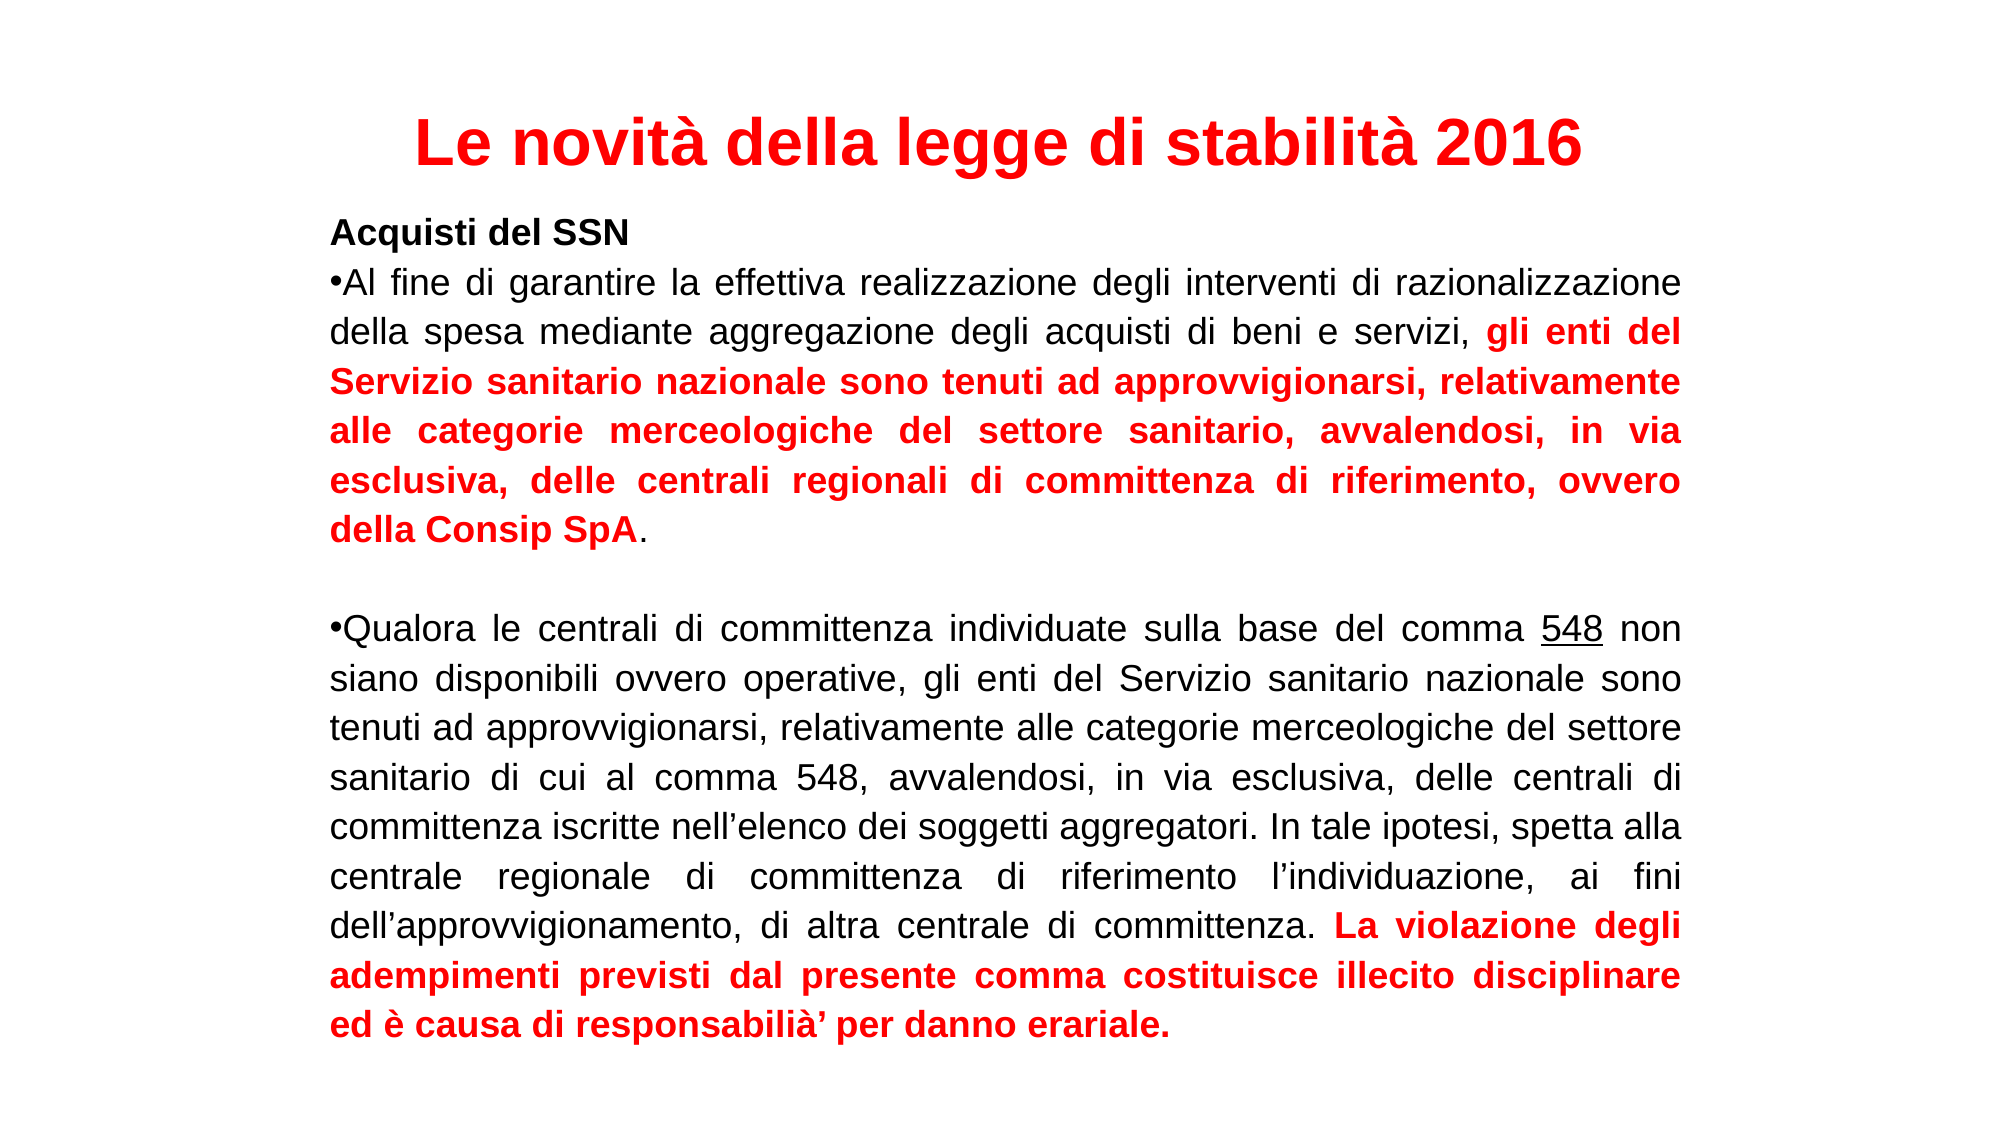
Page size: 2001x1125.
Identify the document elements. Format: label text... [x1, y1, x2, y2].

title Le novità della legge di stabilità 2016 [99, 45, 1900, 233]
text_box Acquisti del SSN Al fine di garantire la effettiva realizzazione degli interventi di razionalizzazione della spesa mediante aggregazione degli acquisti di beni e servizi, gli enti del Servizio sanitario nazionale sono tenuti ad approvvigionarsi, relativamente alle categorie merceologiche del settore sanitario, avvalendosi, in via esclusiva, delle centrali regionali di committenza di riferimento, ovvero della Consip SpA. Qualora le centrali di committenza individuate sulla base del comma 548 non siano disponibili ovvero operative, gli enti del Servizio sanitario nazionale sono tenuti ad approvvigionarsi, relativamente alle categorie merceologiche del settore sanitario di cui al comma 548, avvalendosi, in via esclusiva, delle centrali di committenza iscritte nell’elenco dei soggetti aggregatori. In tale ipotesi, spetta alla centrale regionale di committenza di riferimento l’individuazione, ai fini dell’approvvigionamento, di altra centrale di committenza. La violazione degli adempimenti previsti dal presente comma costituisce illecito disciplinare ed è causa di responsabilià’ per danno erariale. [314, 200, 1697, 1053]
